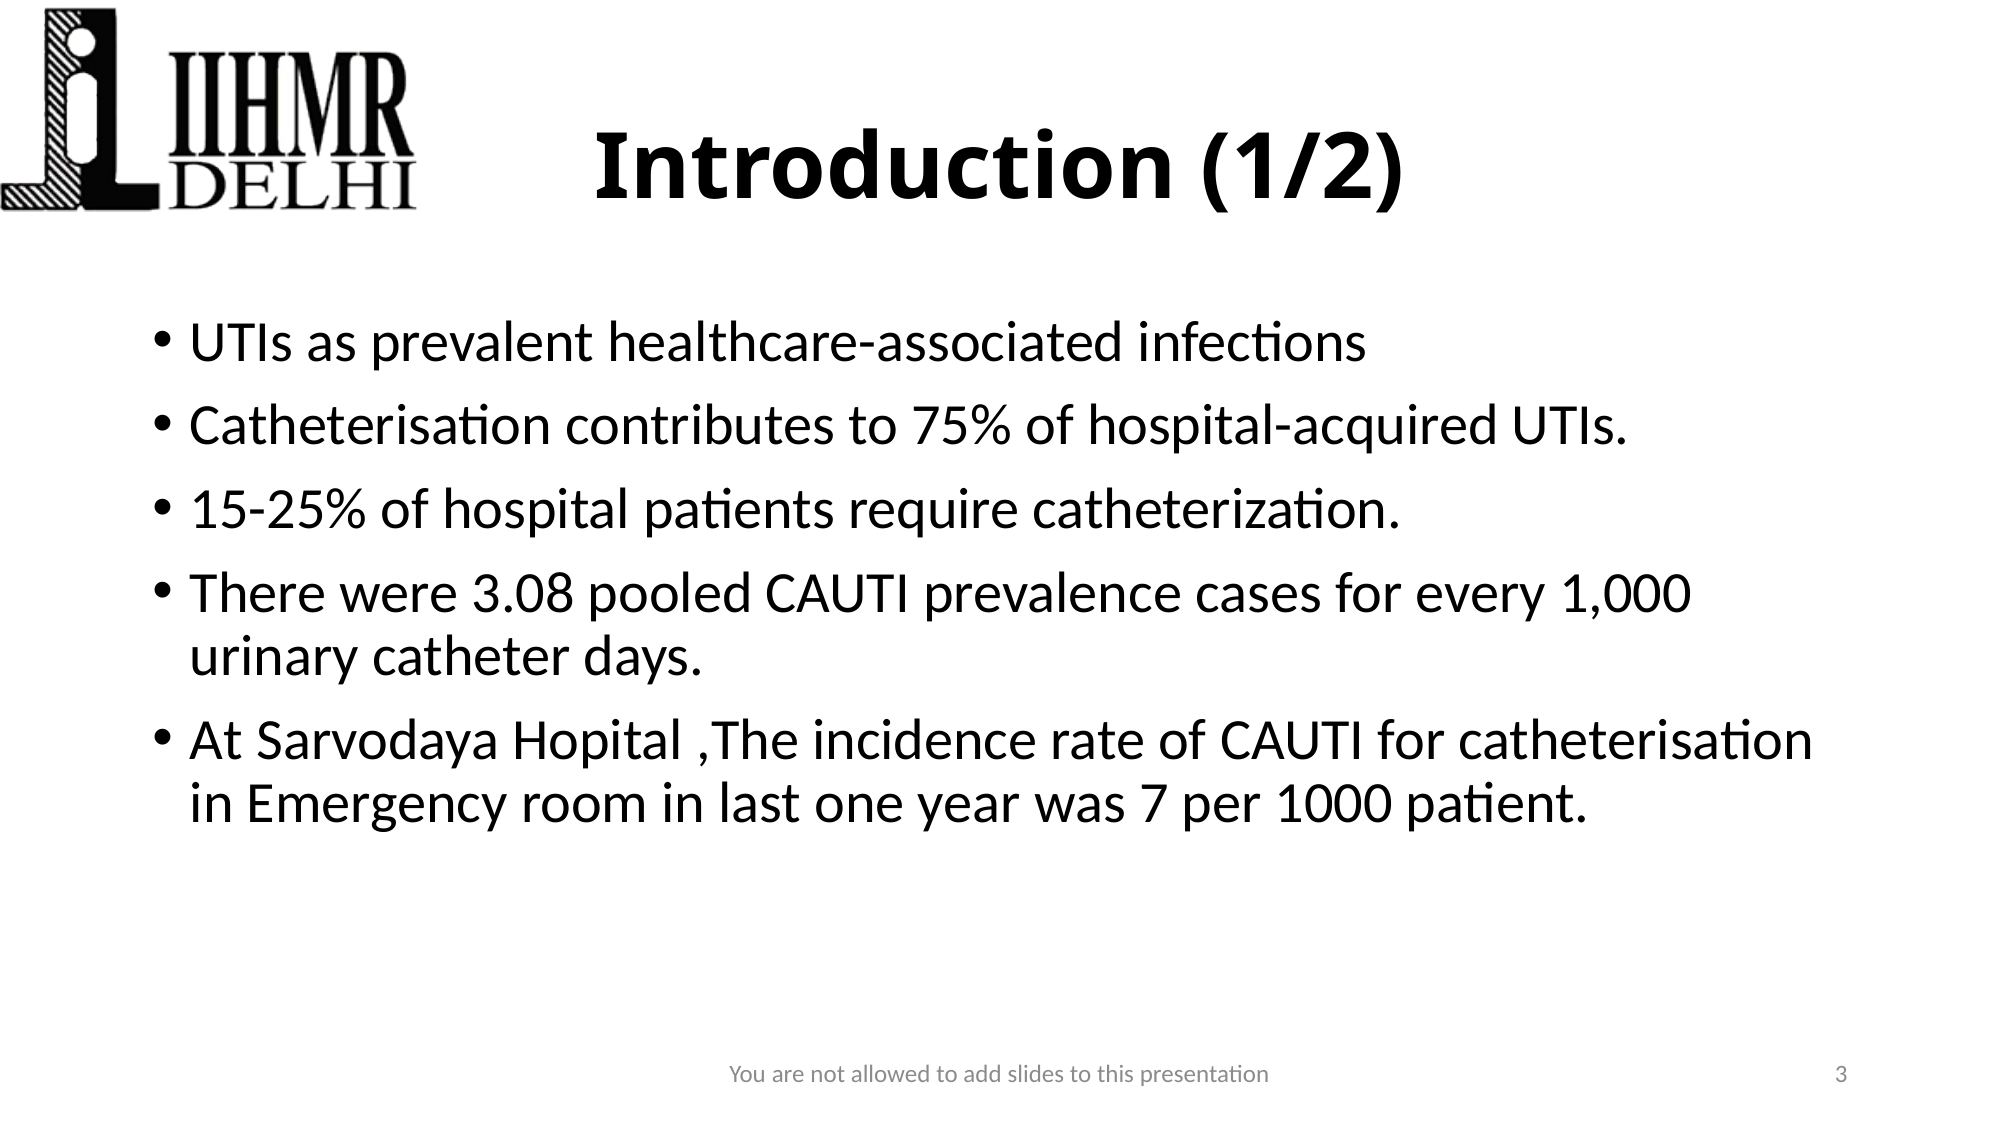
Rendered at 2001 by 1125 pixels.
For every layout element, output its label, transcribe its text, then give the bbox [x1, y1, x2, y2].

footer You are not allowed to add slides to this presentation [662, 1042, 1338, 1103]
list UTIs as prevalent healthcare-associated infections Catheterisation contributes to 75% of hospital-acquired UTIs. 15-25% of hospital patients require catheterization. There were 3.08 pooled CAUTI prevalence cases for every 1,000 urinary catheter days. At Sarvodaya Hopital ,The incidence rate of CAUTI for catheterisation in Emergency room in last one year was 7 per 1000 patient. [137, 303, 1863, 941]
picture [0, 3, 443, 213]
title Introduction (1/2) [137, 59, 1863, 278]
slide_number 3 [1412, 1042, 1863, 1103]
